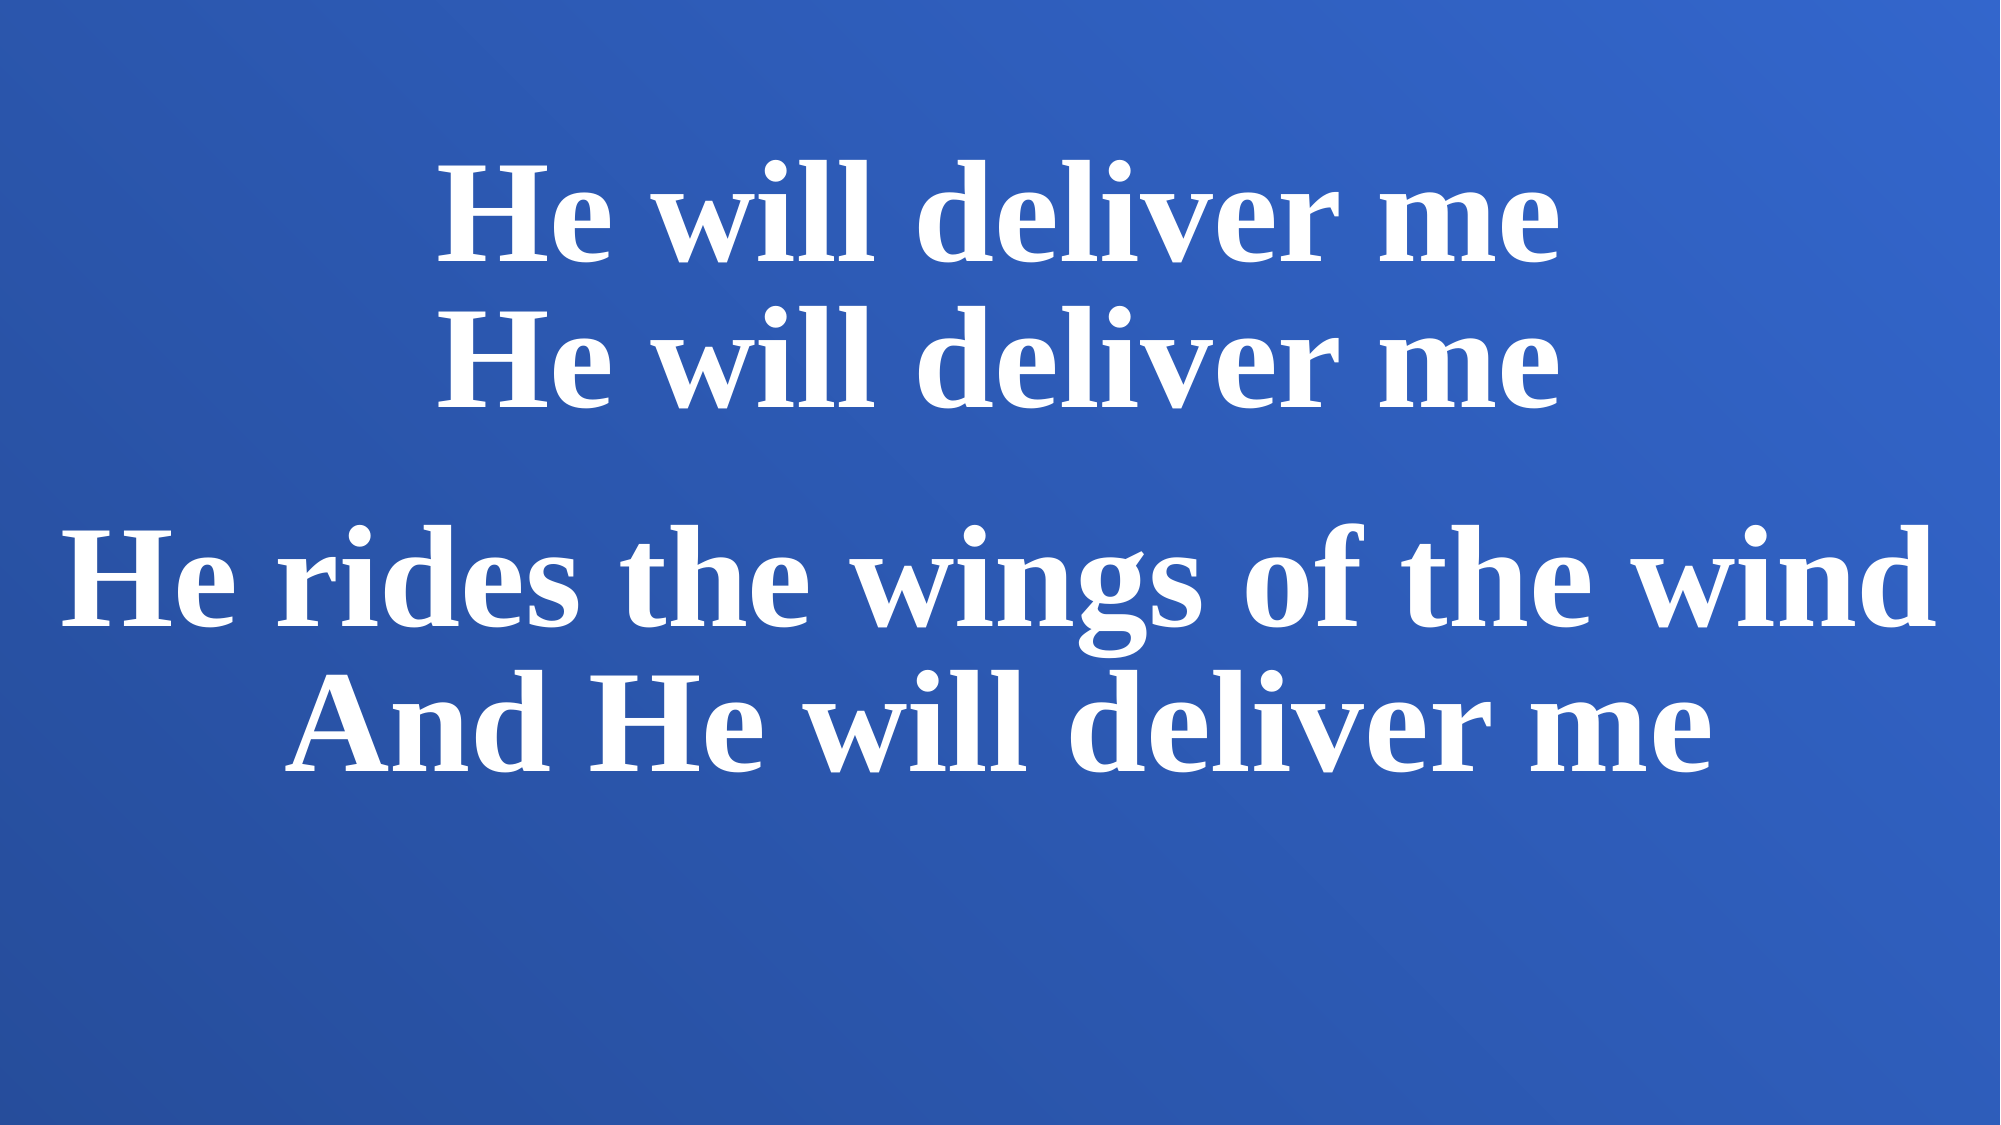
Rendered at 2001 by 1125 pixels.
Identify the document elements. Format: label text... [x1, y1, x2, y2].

text_box He will deliver me He will deliver me He rides the wings of the wind And He will deliver me [0, 137, 2000, 809]
